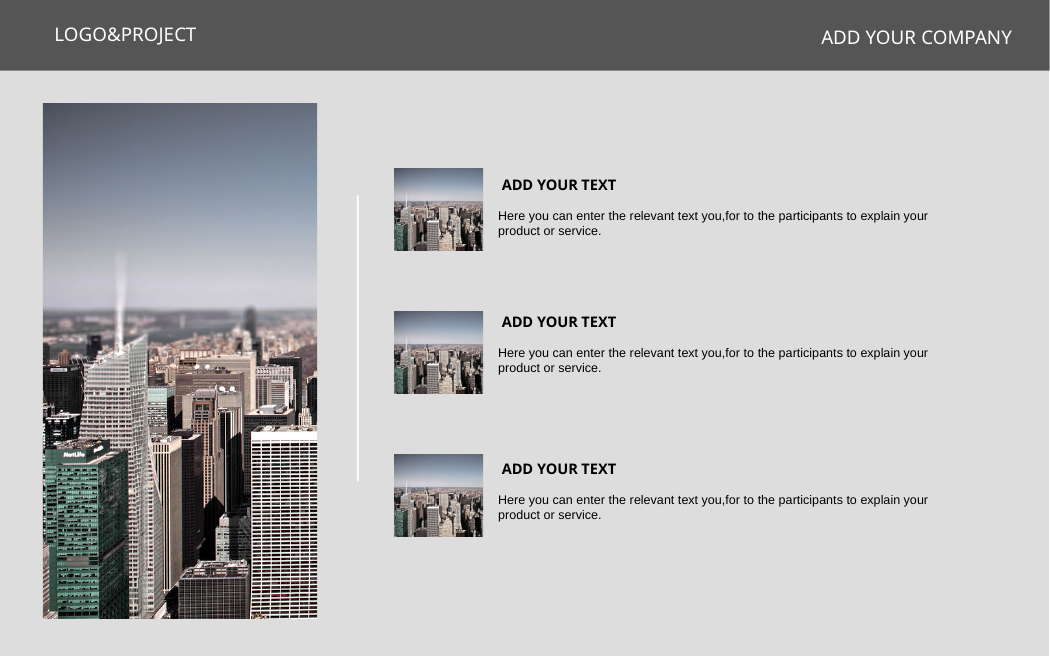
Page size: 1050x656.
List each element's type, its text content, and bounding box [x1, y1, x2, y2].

text_box ADD YOUR COMPANY [806, 18, 1027, 56]
text_box [0, 0, 1050, 71]
text_box ADD YOUR TEXT [487, 305, 632, 337]
text_box ADD YOUR TEXT [487, 452, 632, 485]
text_box Here you can enter the relevant text you,for to the participants to explain your product or service. [483, 485, 988, 530]
text_box Here you can enter the relevant text you,for to the participants to explain your product or service. [483, 337, 988, 383]
text_box [394, 168, 484, 251]
text_box Here you can enter the relevant text you,for to the participants to explain your product or service. [483, 200, 988, 246]
text_box [42, 103, 318, 619]
text_box [394, 454, 484, 537]
text_box LOGO&PROJECT [39, 14, 212, 53]
text_box [394, 311, 484, 394]
text_box ADD YOUR TEXT [487, 168, 632, 200]
